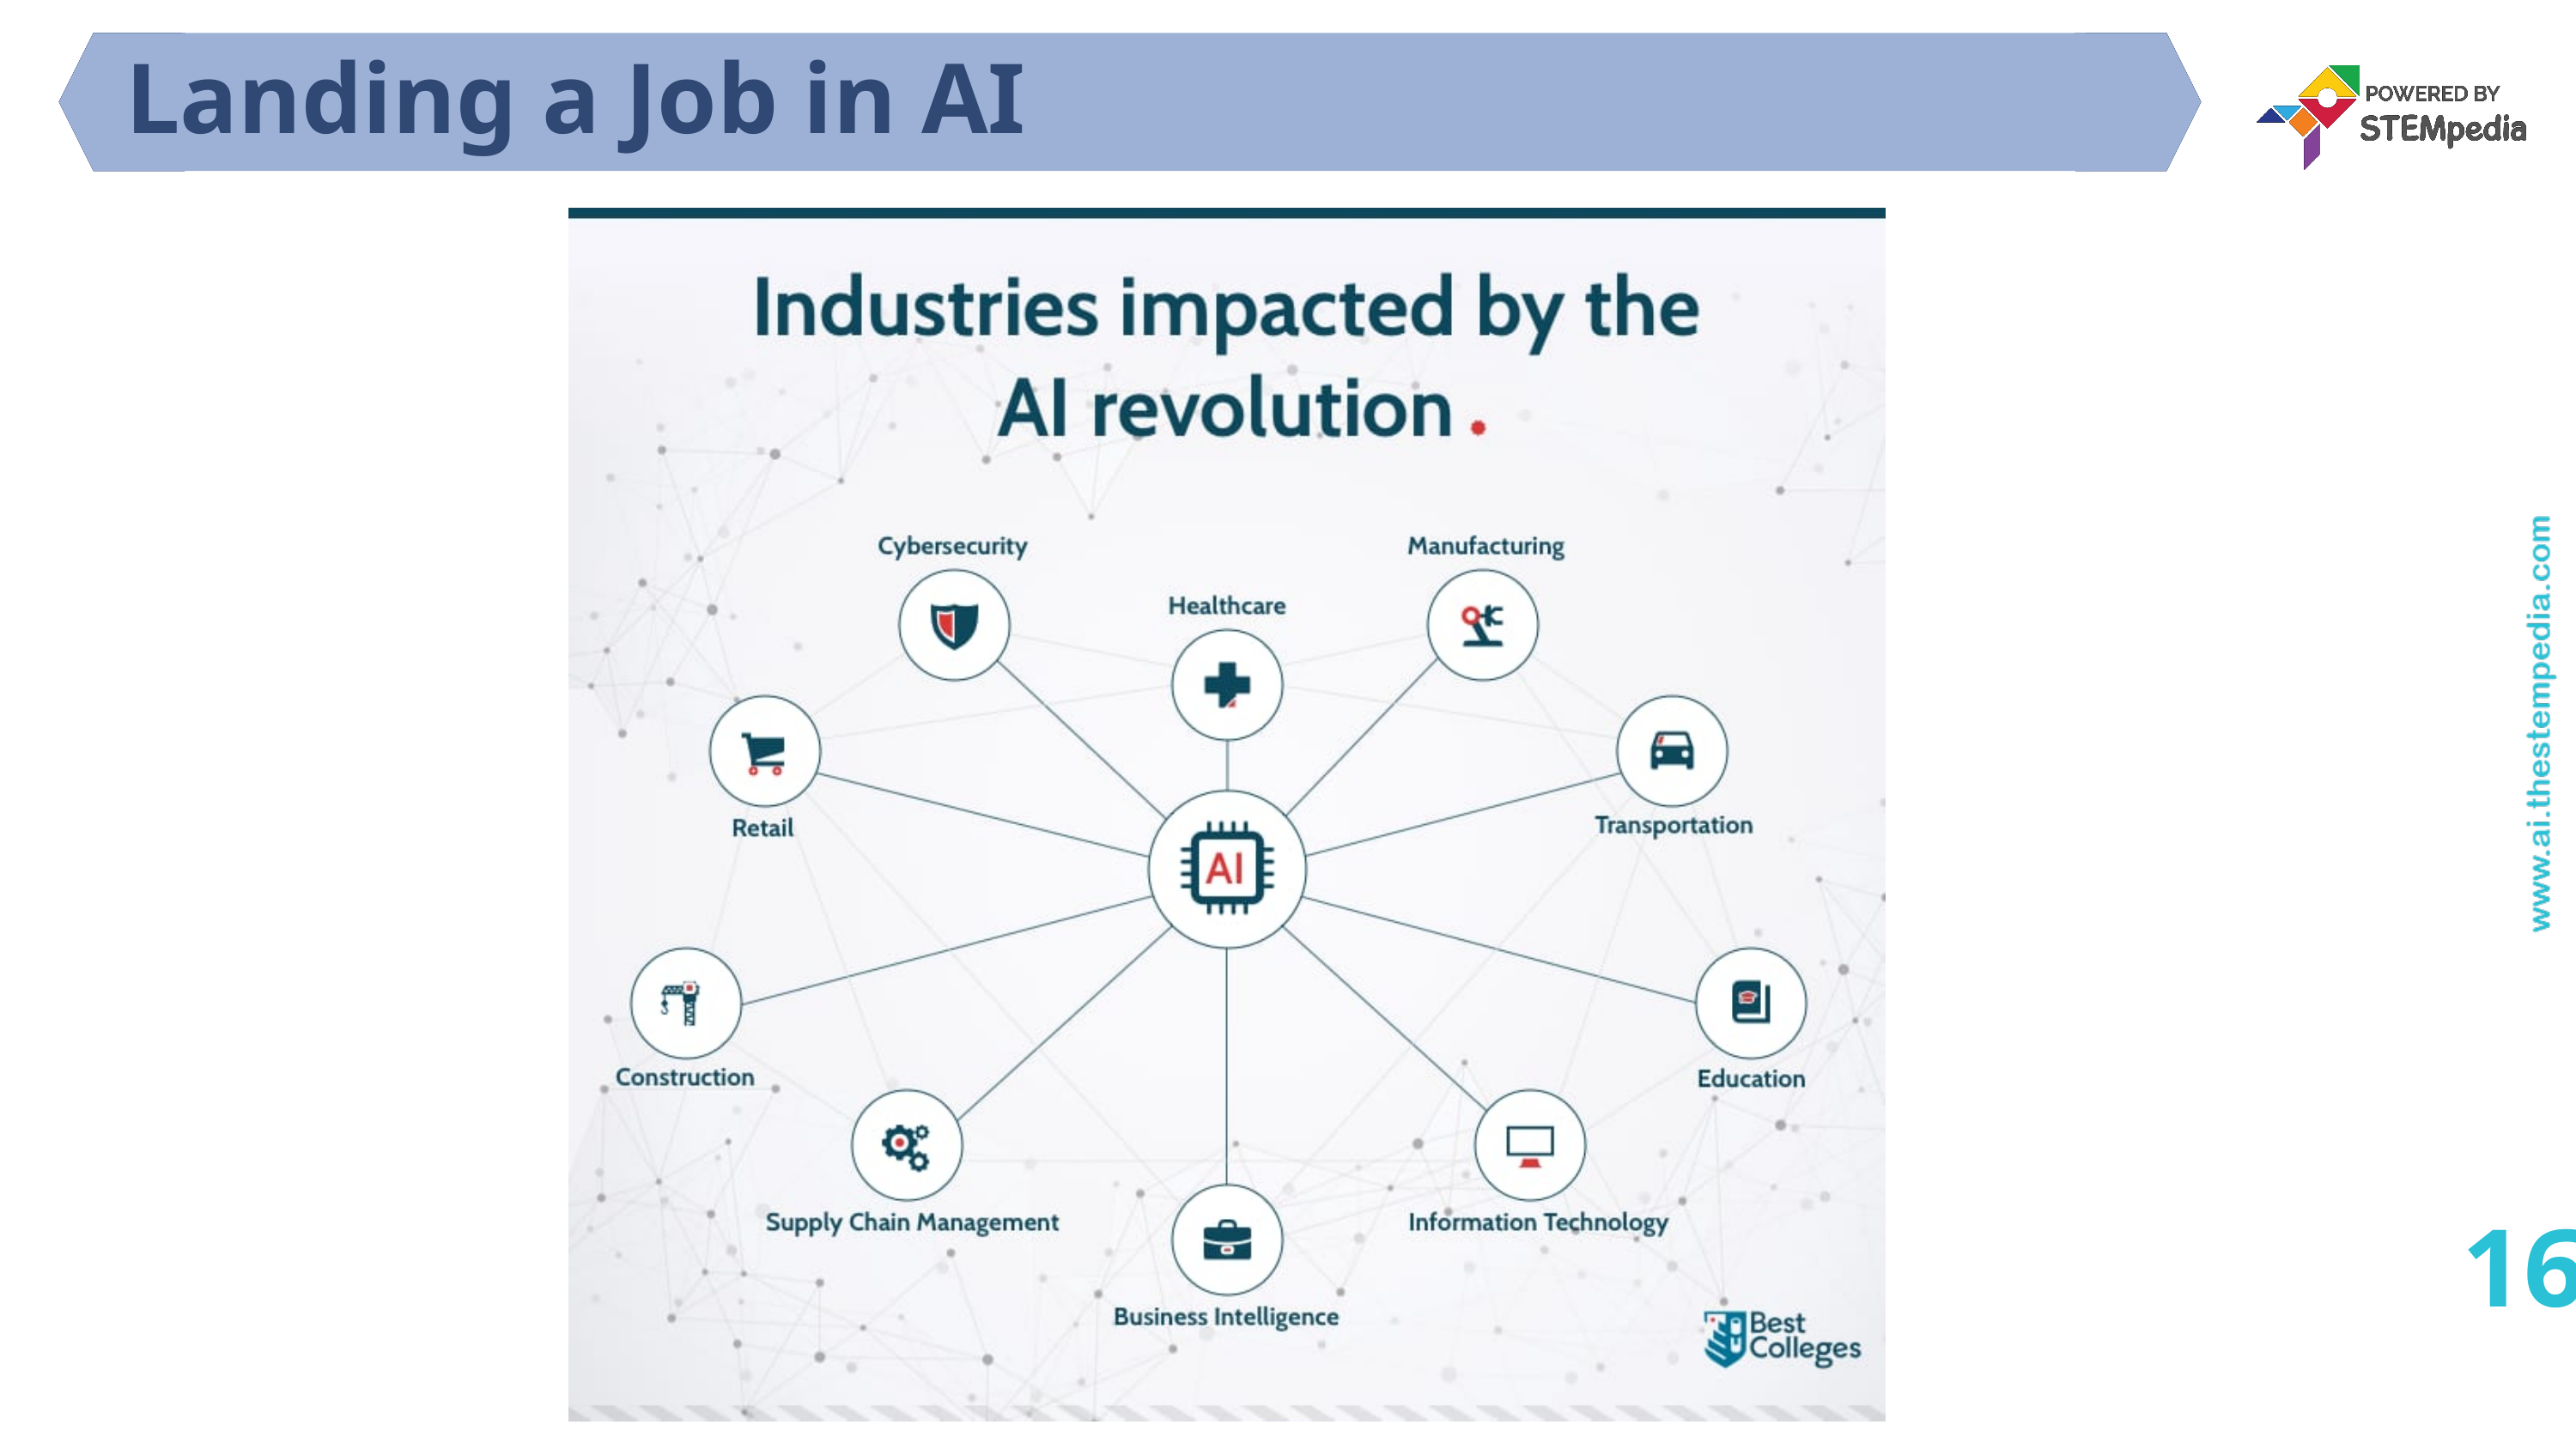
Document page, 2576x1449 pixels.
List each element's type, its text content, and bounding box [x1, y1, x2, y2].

picture [2257, 65, 2526, 170]
slide_number 16 [2390, 1276, 2576, 1353]
picture [2507, 448, 2576, 1000]
title Landing a Job in AI [112, 32, 2127, 172]
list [568, 208, 1886, 1422]
